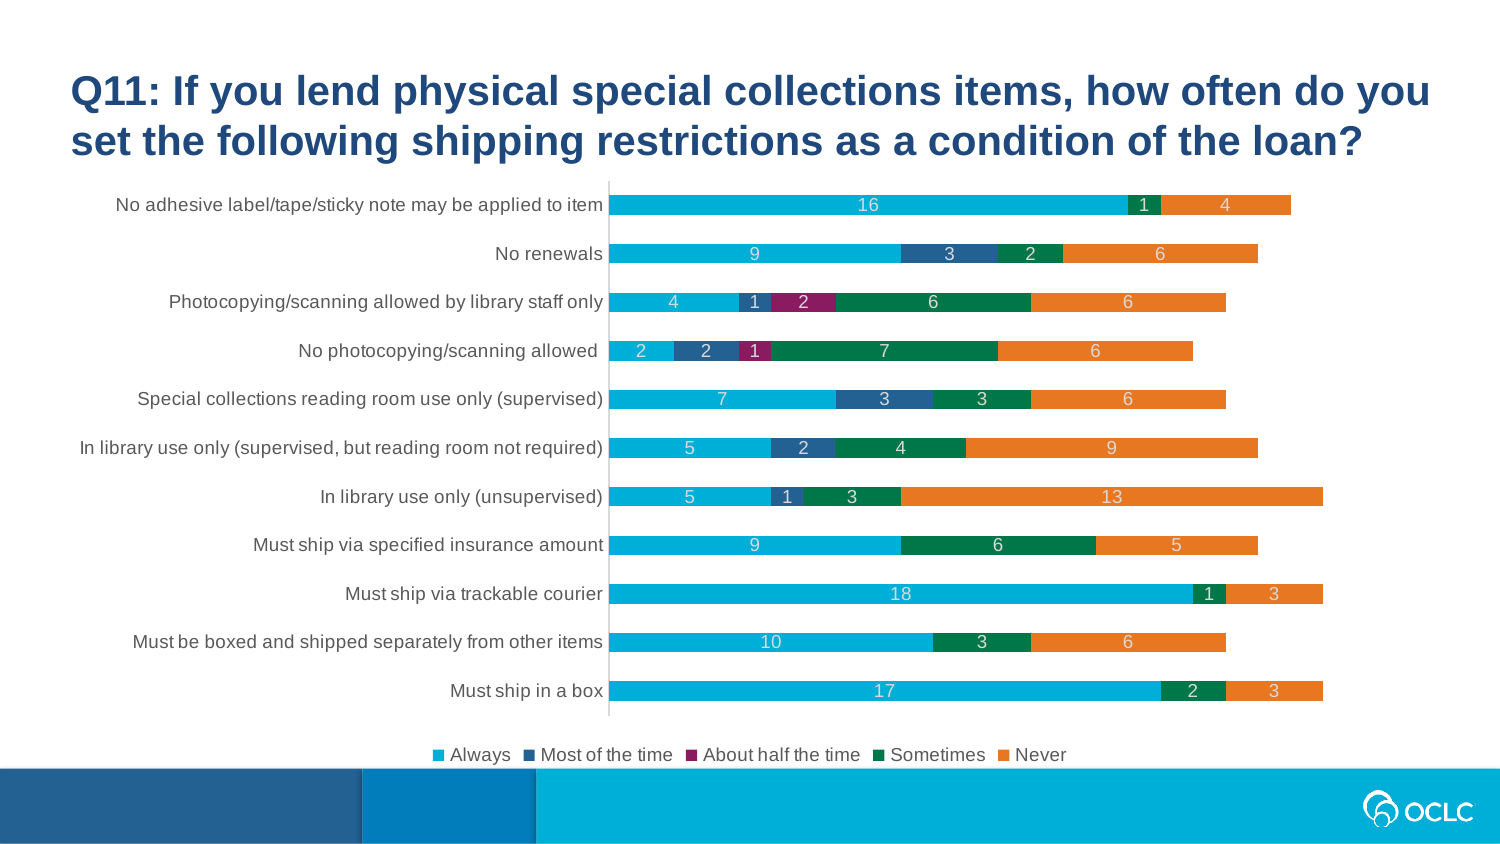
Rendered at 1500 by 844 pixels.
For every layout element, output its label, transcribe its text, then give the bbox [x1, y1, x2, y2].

chart [51, 168, 1449, 773]
list Q11: If you lend physical special collections items, how often do you set the following shipping restrictions as a condition of the loan? [55, 56, 1453, 169]
